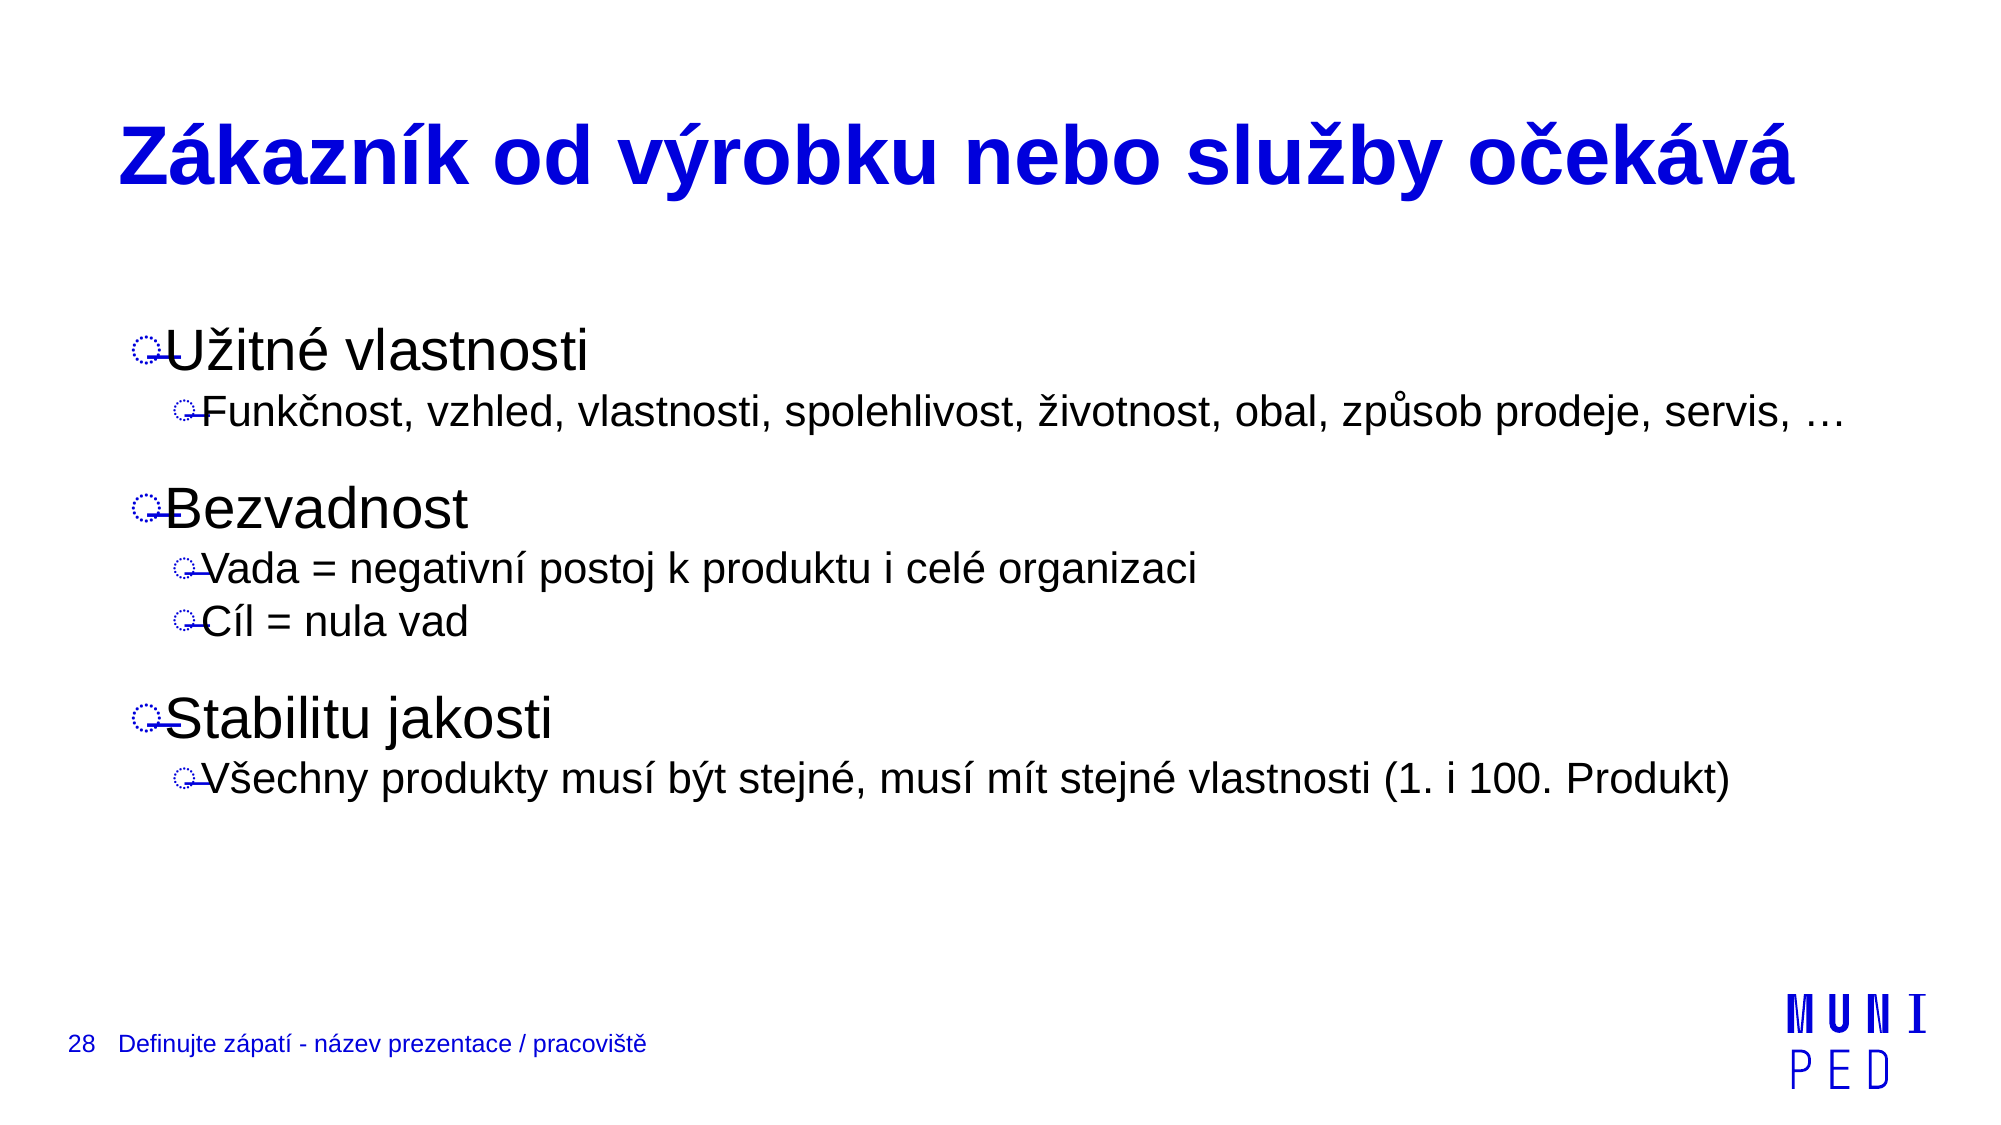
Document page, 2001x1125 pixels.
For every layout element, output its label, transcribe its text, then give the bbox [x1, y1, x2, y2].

list Užitné vlastnosti Funkčnost, vzhled, vlastnosti, spolehlivost, životnost, obal, způsob prodeje, servis, … Bezvadnost Vada = negativní postoj k produktu i celé organizaci Cíl = nula vad Stabilitu jakosti Všechny produkty musí být stejné, musí mít stejné vlastnosti (1. i 100. Produkt) [118, 277, 1883, 957]
slide_number 28 [67, 1021, 110, 1063]
footer Definujte zápatí - název prezentace / pracoviště [118, 1021, 1418, 1063]
title Zákazník od výrobku nebo služby očekává [118, 118, 1883, 193]
